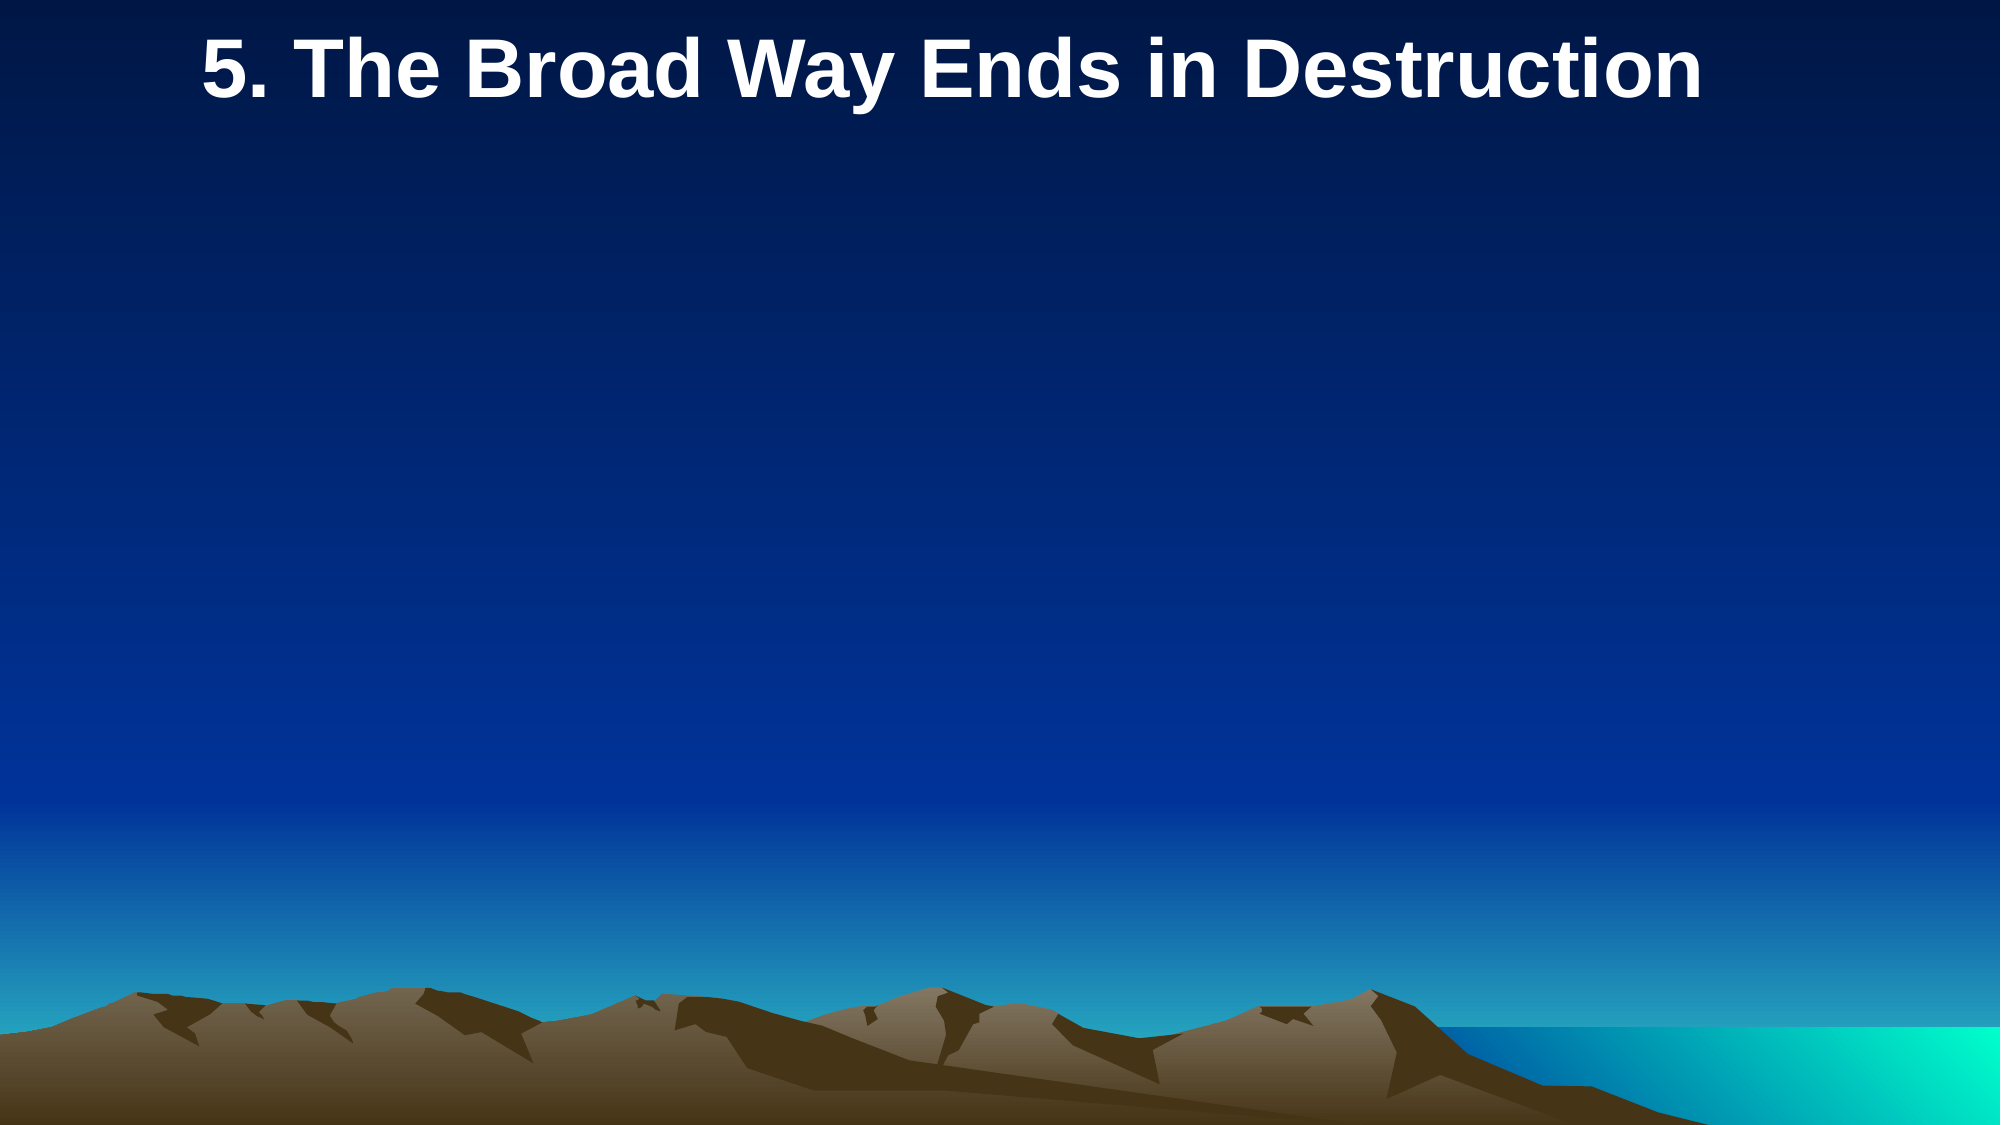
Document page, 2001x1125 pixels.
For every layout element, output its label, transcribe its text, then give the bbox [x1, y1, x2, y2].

text_box 5. The Broad Way Ends in Destruction [24, 6, 1975, 322]
